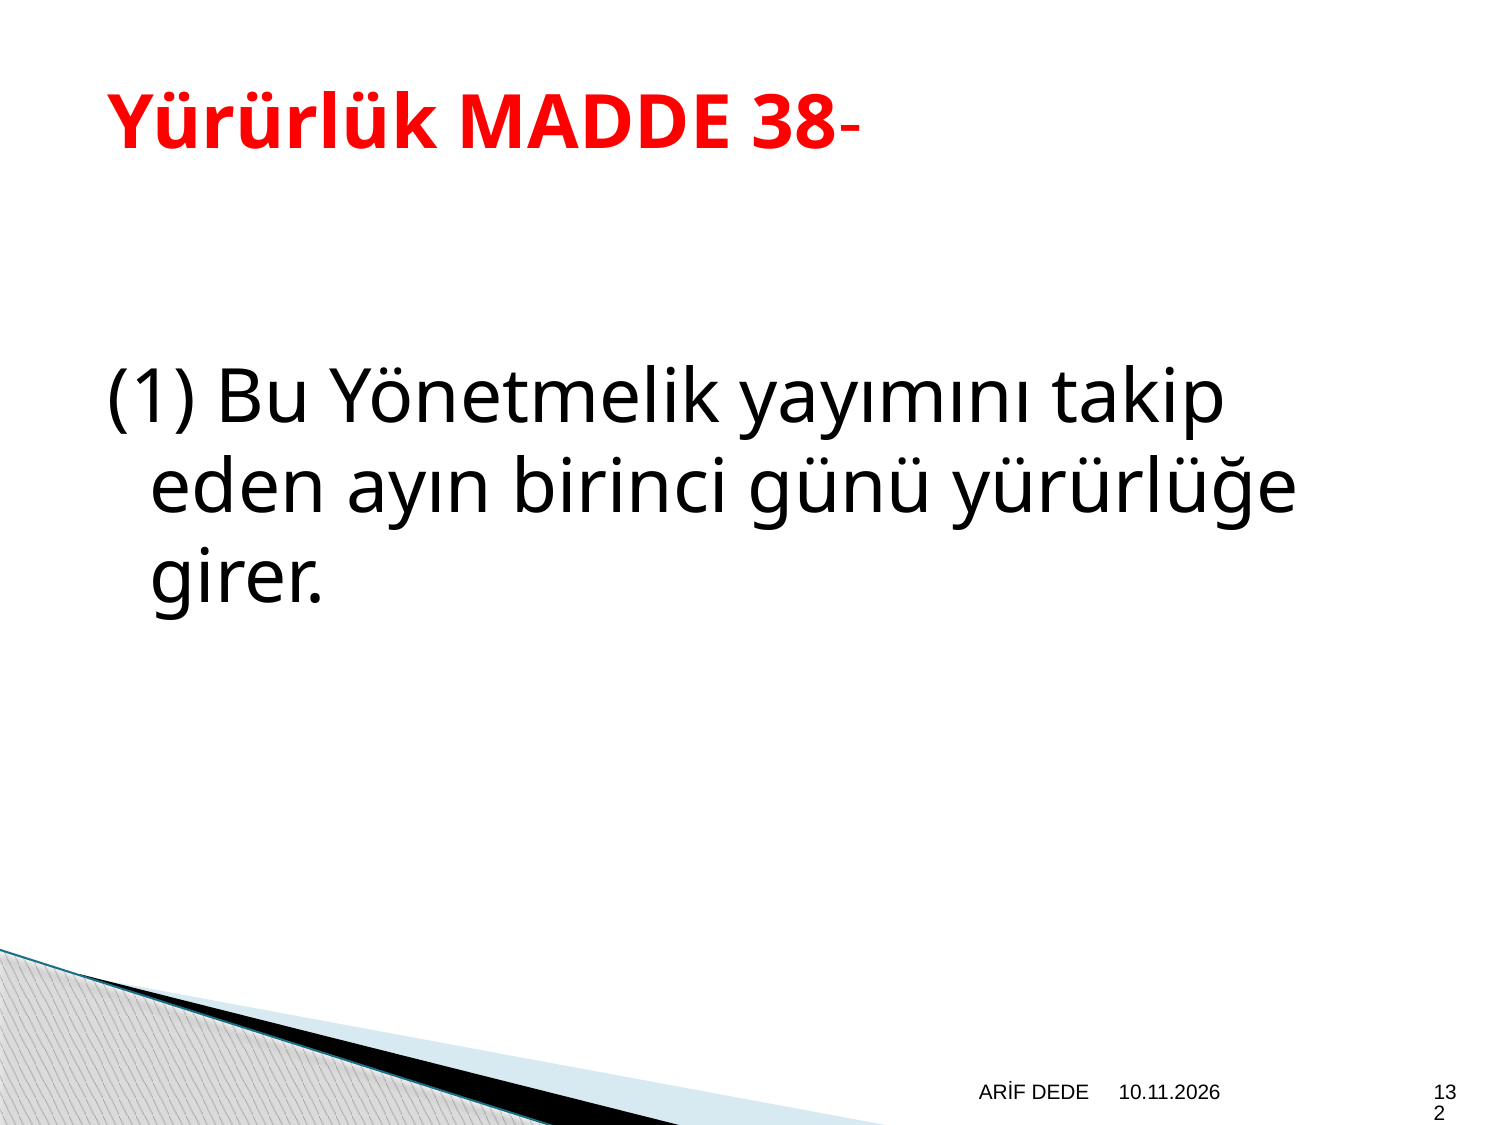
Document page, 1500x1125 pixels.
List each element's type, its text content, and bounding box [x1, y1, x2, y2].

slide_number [1105, 1051, 1418, 1112]
list Yürürlük MADDE 38- (1) Bu Yönetmelik yayımını takip eden ayın birinci günü yürürlüğe girer. [74, 66, 1426, 1042]
slide_number 132 [1418, 1051, 1479, 1112]
footer ARİF DEDE [718, 1051, 1105, 1112]
